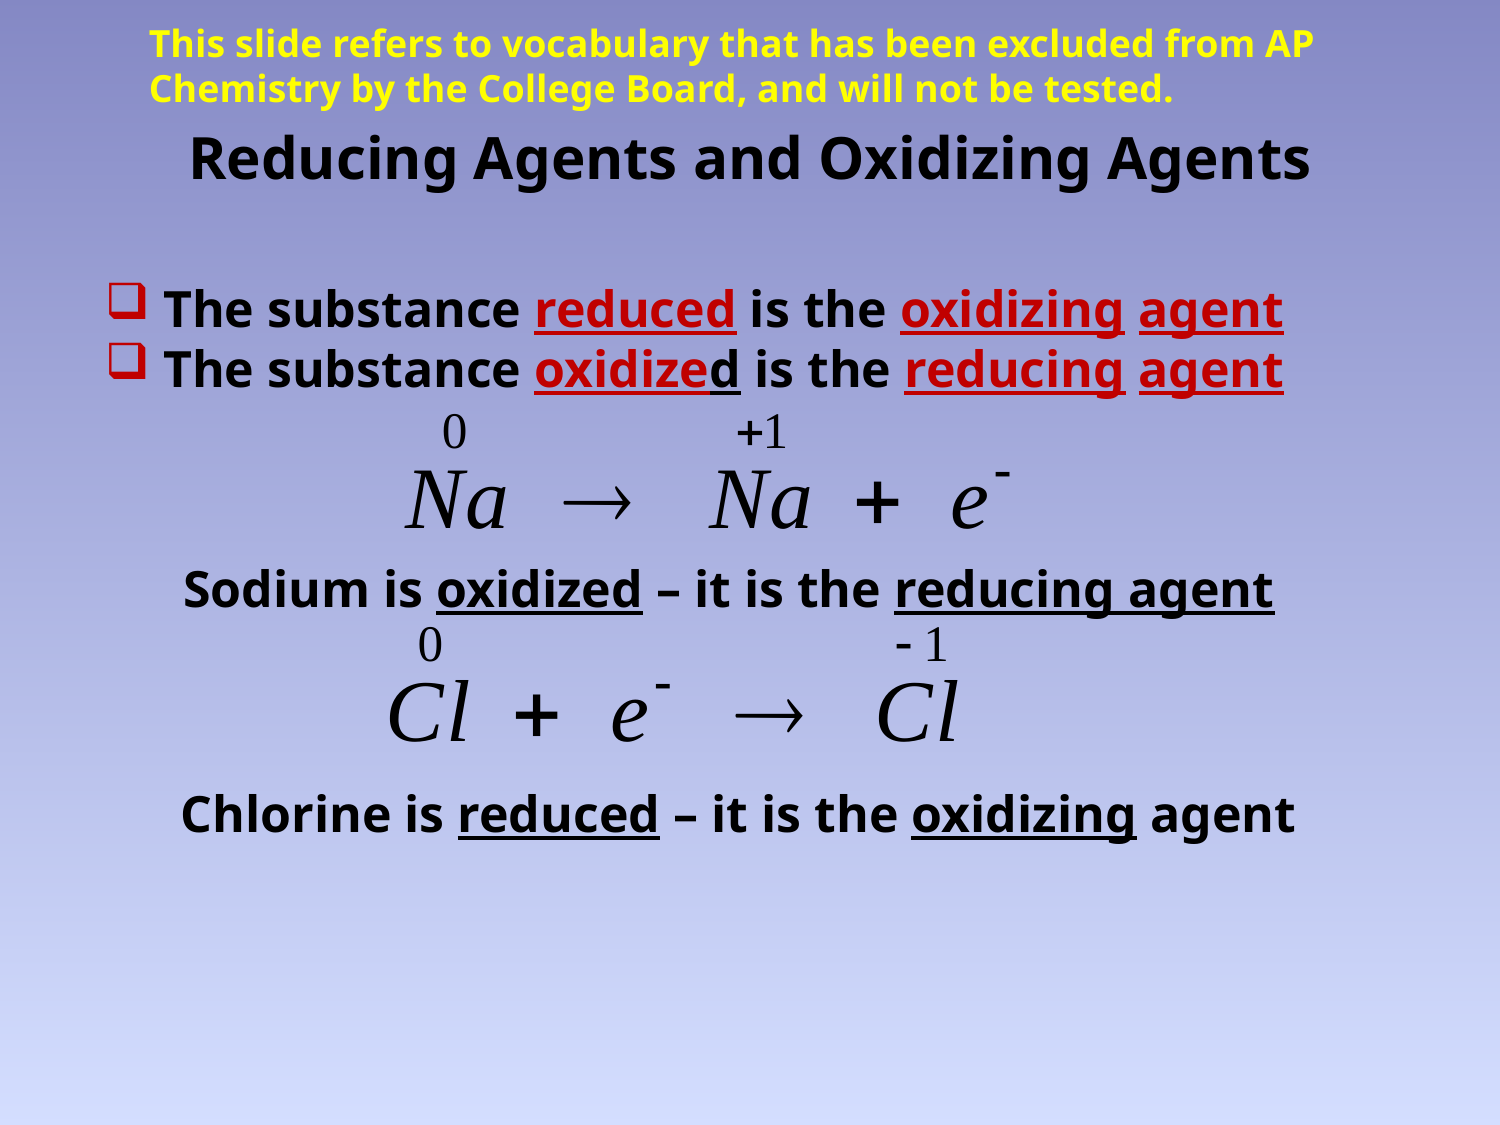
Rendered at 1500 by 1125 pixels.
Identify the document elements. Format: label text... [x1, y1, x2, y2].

text_box This slide refers to vocabulary that has been excluded from AP Chemistry by the College Board, and will not be tested. [134, 12, 1409, 118]
text_box Chlorine is reduced – it is the oxidizing agent [166, 774, 1311, 850]
text_box Sodium is oxidized – it is the reducing agent [168, 549, 1290, 625]
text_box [374, 587, 976, 764]
text_box The substance reduced is the oxidizing agent The substance oxidized is the reducing agent [90, 270, 1300, 405]
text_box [387, 374, 1038, 551]
title Reducing Agents and Oxidizing Agents [112, 99, 1388, 213]
